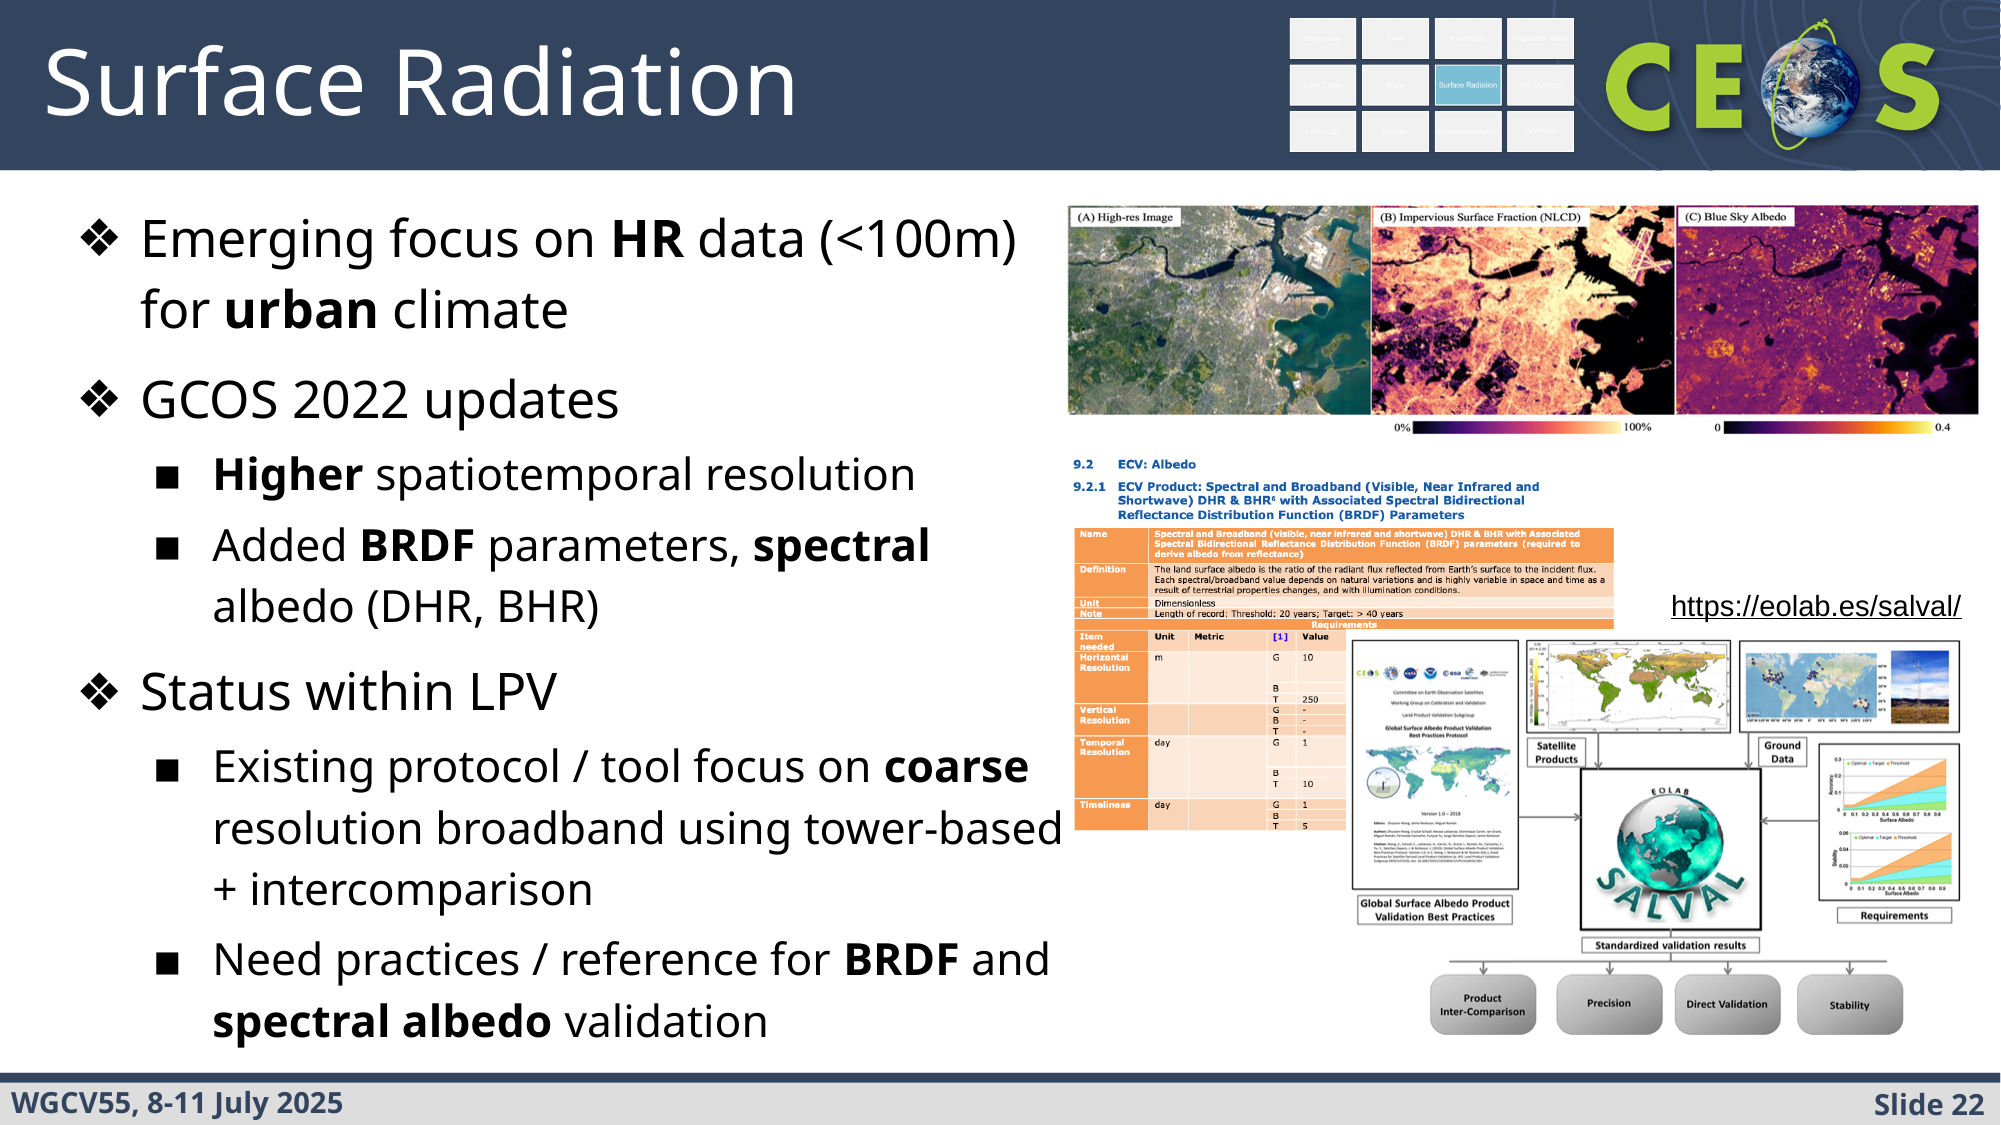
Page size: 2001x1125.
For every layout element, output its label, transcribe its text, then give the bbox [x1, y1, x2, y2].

picture [1271, 17, 1591, 154]
picture [1606, 18, 1939, 150]
picture [1064, 451, 1968, 1043]
list Emerging focus on HR data (<100m) for urban climate GCOS 2022 updates Higher spatiotemporal resolution Added BRDF parameters, spectral albedo (DHR, BHR) Status within LPV Existing protocol / tool focus on coarse resolution broadband using tower-based + intercomparison Need practices / reference for BRDF and spectral albedo validation [53, 188, 1085, 1059]
text_box https://eolab.es/salval/ [1656, 579, 2000, 630]
picture [1064, 203, 1982, 437]
title Surface Radiation [28, 28, 1159, 157]
